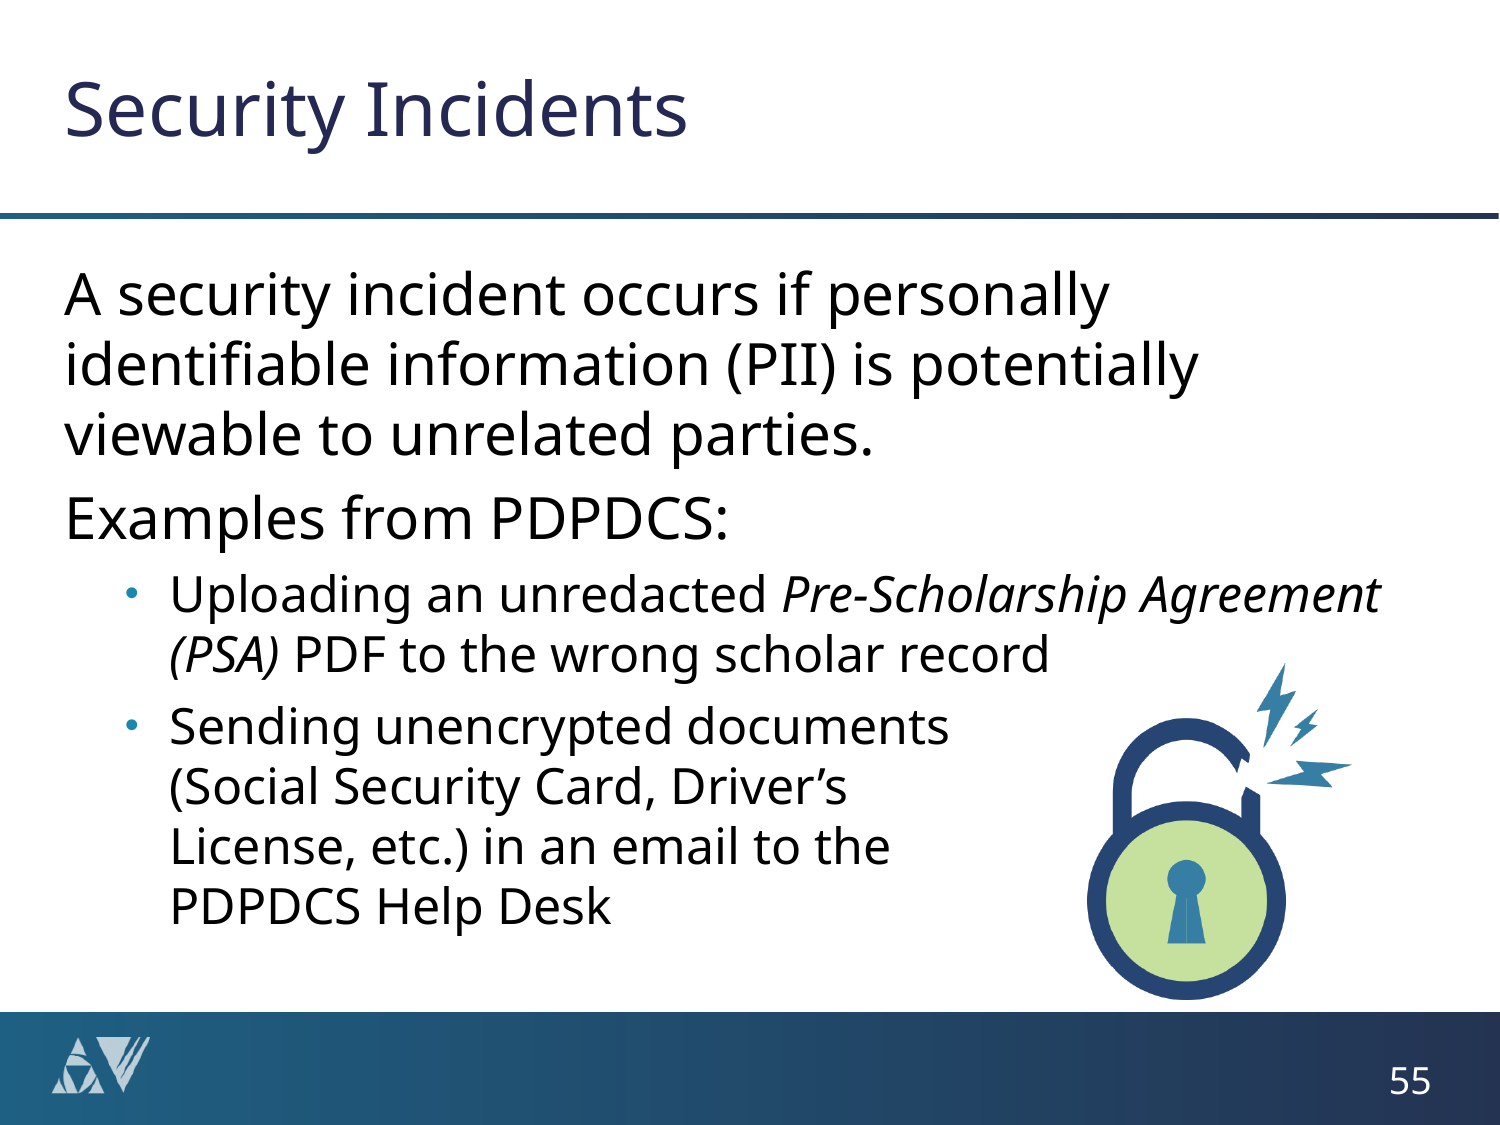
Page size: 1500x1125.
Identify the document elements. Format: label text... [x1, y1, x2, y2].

list A security incident occurs if personally identifiable information (PII) is potentially viewable to unrelated parties. Examples from PDPDCS: Uploading an unredacted Pre-Scholarship Agreement (PSA) PDF to the wrong scholar record Sending unencrypted documents (Social Security Card, Driver’s License, etc.) in an email to the PDPDCS Help Desk [50, 249, 1438, 988]
picture [1050, 663, 1388, 1001]
title Security Incidents [50, 24, 1438, 188]
picture [50, 1037, 150, 1094]
slide_number 55 [1374, 1050, 1462, 1091]
